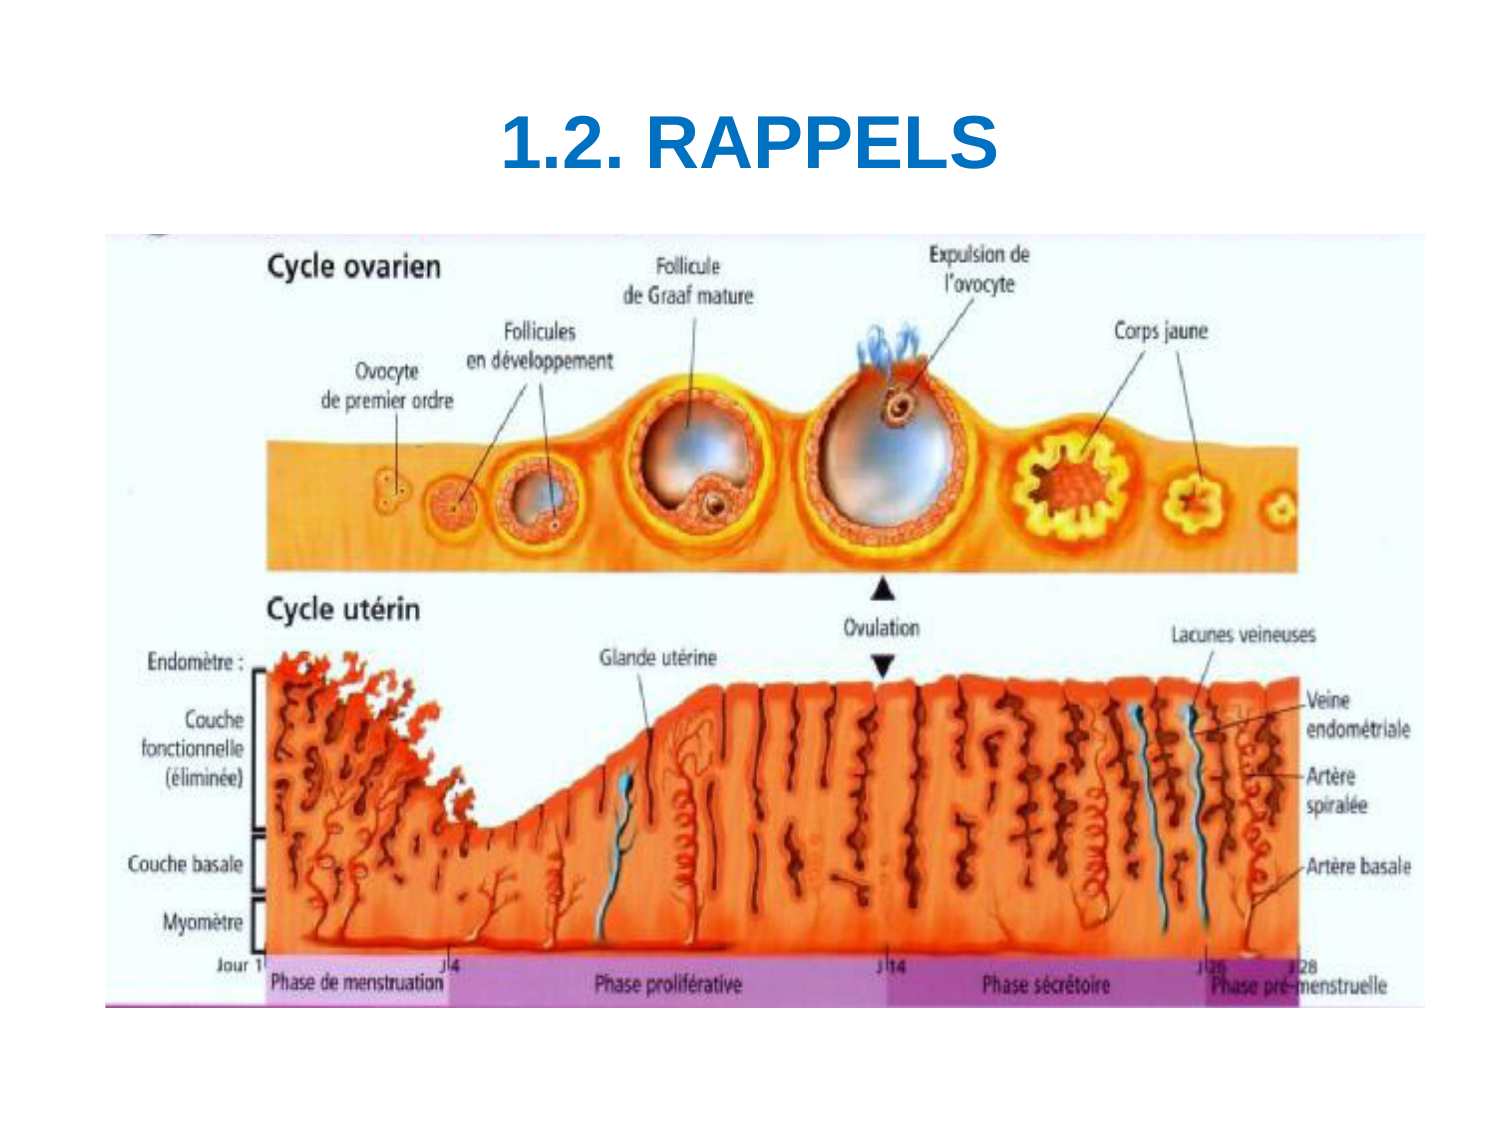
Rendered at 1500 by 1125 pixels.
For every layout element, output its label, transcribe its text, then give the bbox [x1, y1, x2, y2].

title 1.2. RAPPELS [75, 45, 1425, 233]
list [105, 234, 1426, 1009]
